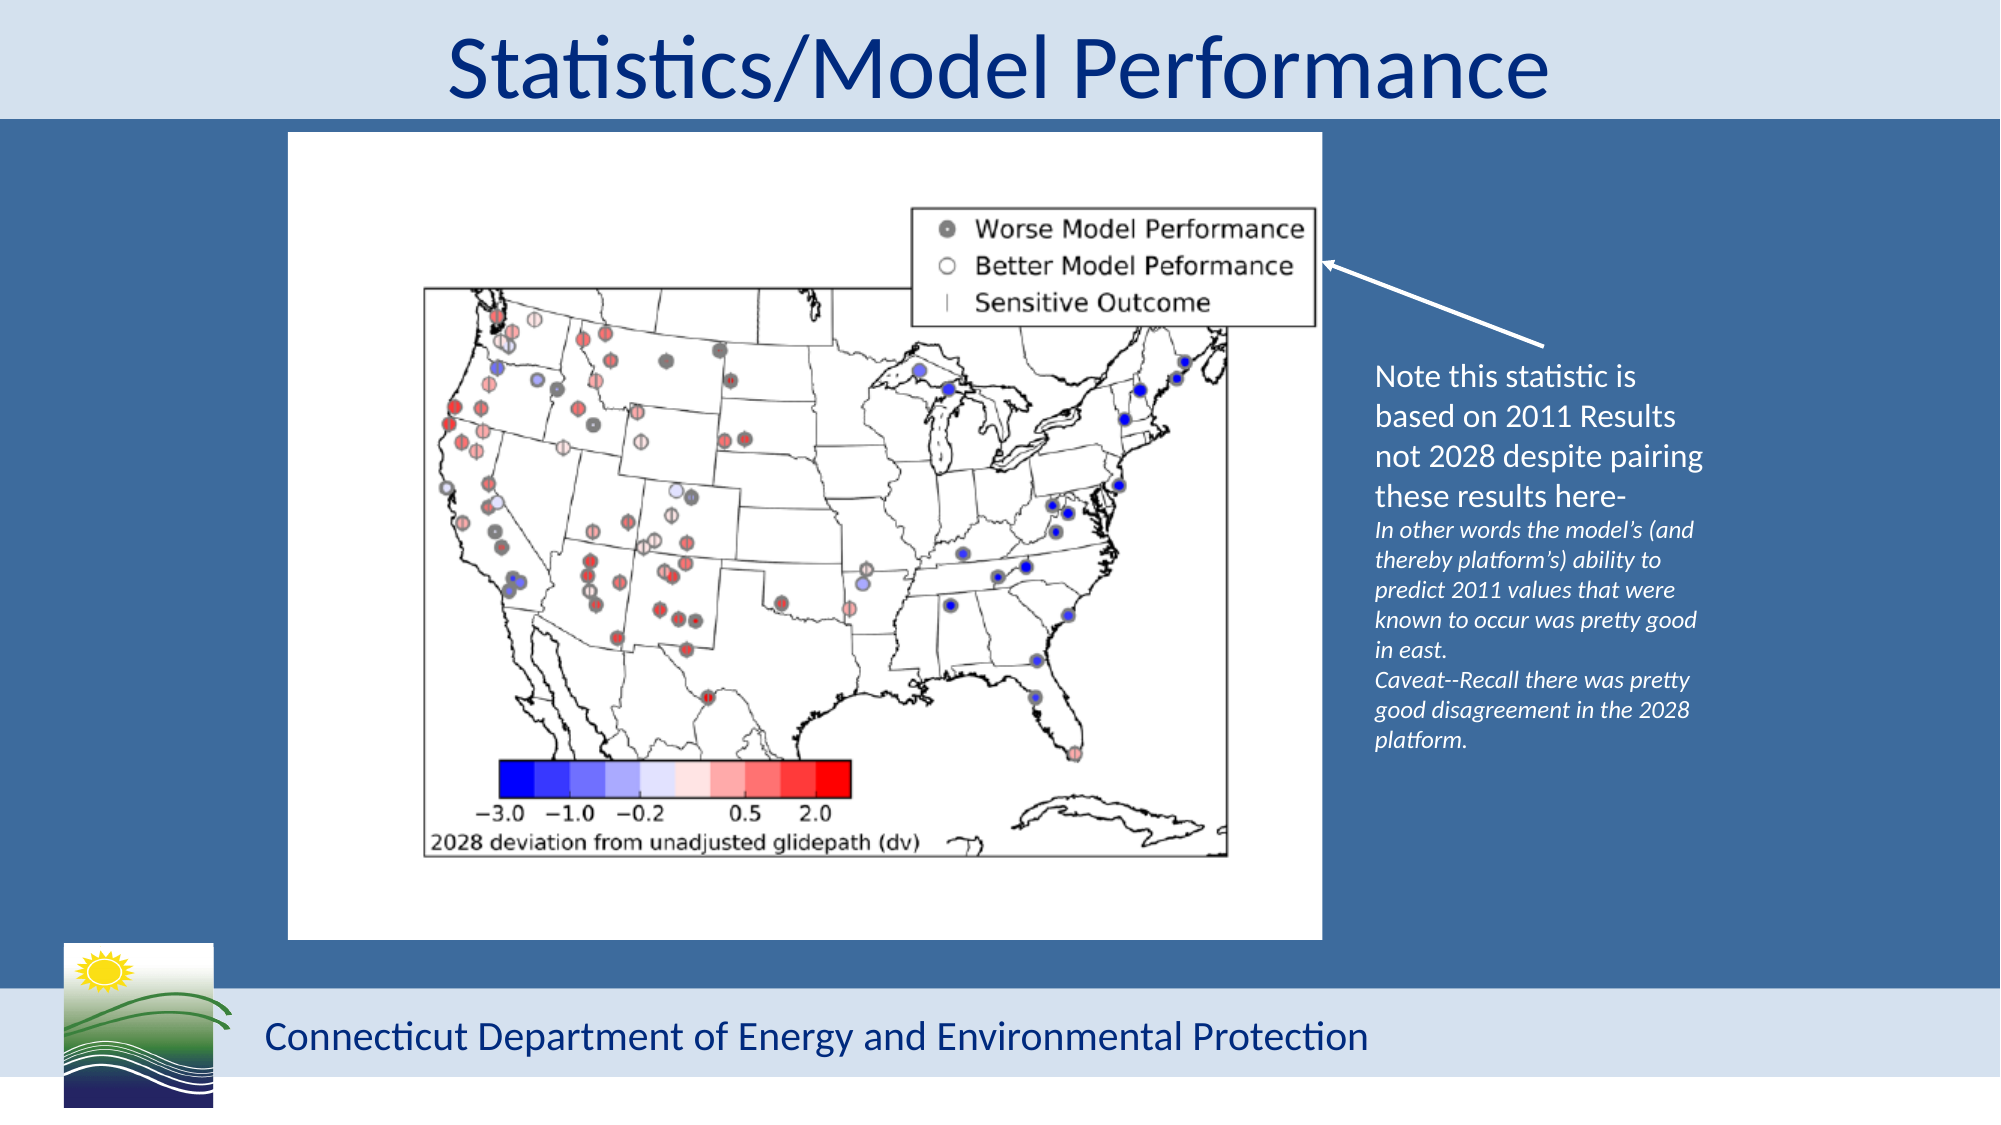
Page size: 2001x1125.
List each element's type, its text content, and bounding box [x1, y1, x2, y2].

text_box Note this statistic is based on 2011 Results not 2028 despite pairing these results here- In other words the model’s (and thereby platform’s) ability to predict 2011 values that were known to occur was pretty good in east. Caveat--Recall there was pretty good disagreement in the 2028 platform. [1360, 346, 1728, 761]
picture [286, 130, 1325, 942]
title Statistics/Model Performance [249, 0, 1750, 188]
picture [63, 943, 234, 1108]
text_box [1319, 259, 1546, 349]
